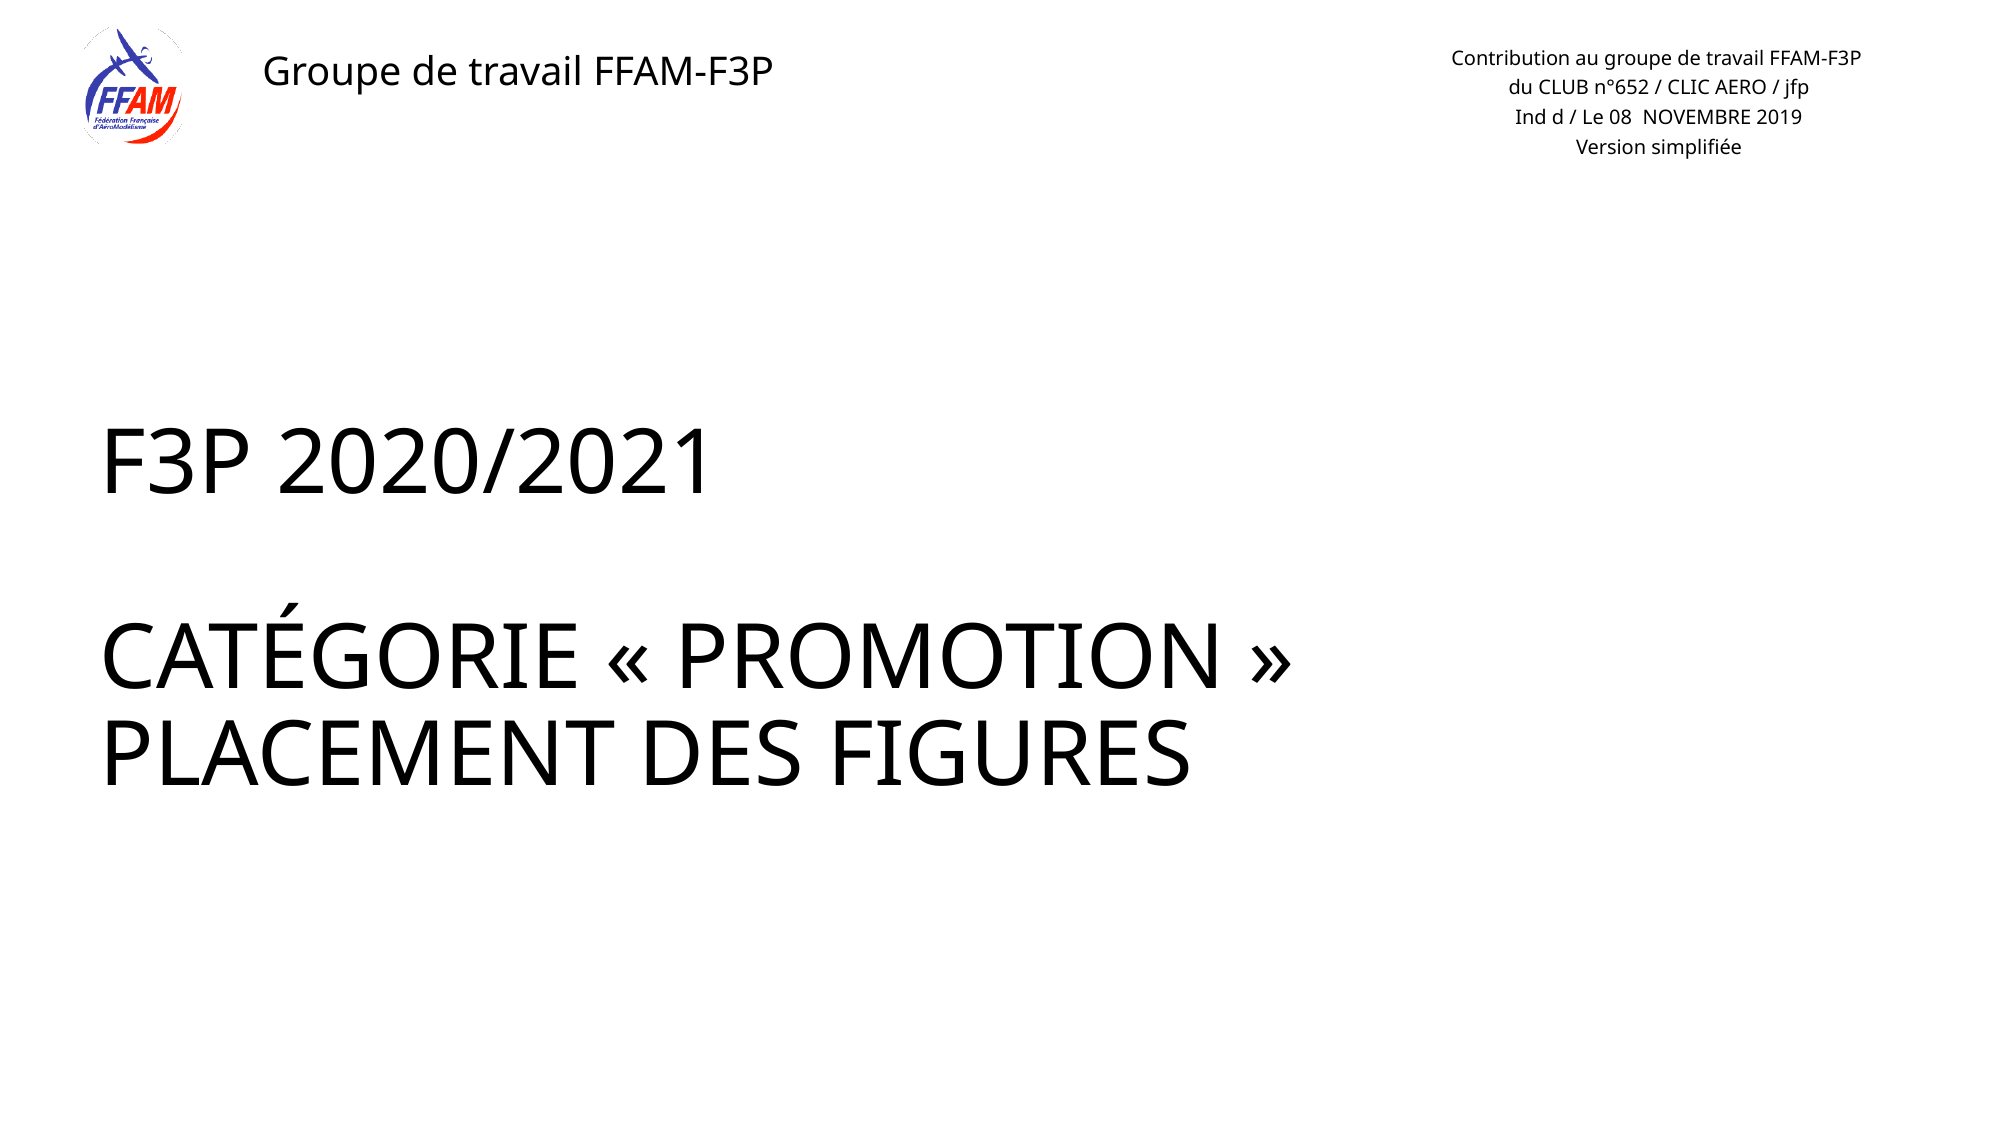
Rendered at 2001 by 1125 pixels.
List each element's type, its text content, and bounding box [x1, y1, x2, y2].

title F3P 2020/2021 Catégorie « Promotion » placement des figures [84, 191, 1908, 921]
text_box Contribution au groupe de travail FFAM-F3P du CLUB n°652 / CLIC AERO / jfp Ind d / Le 08 NOVEMBRE 2019 Version simplifiée [1338, 40, 1980, 168]
subtitle Groupe de travail FFAM-F3P [197, 44, 839, 127]
picture [84, 27, 182, 144]
